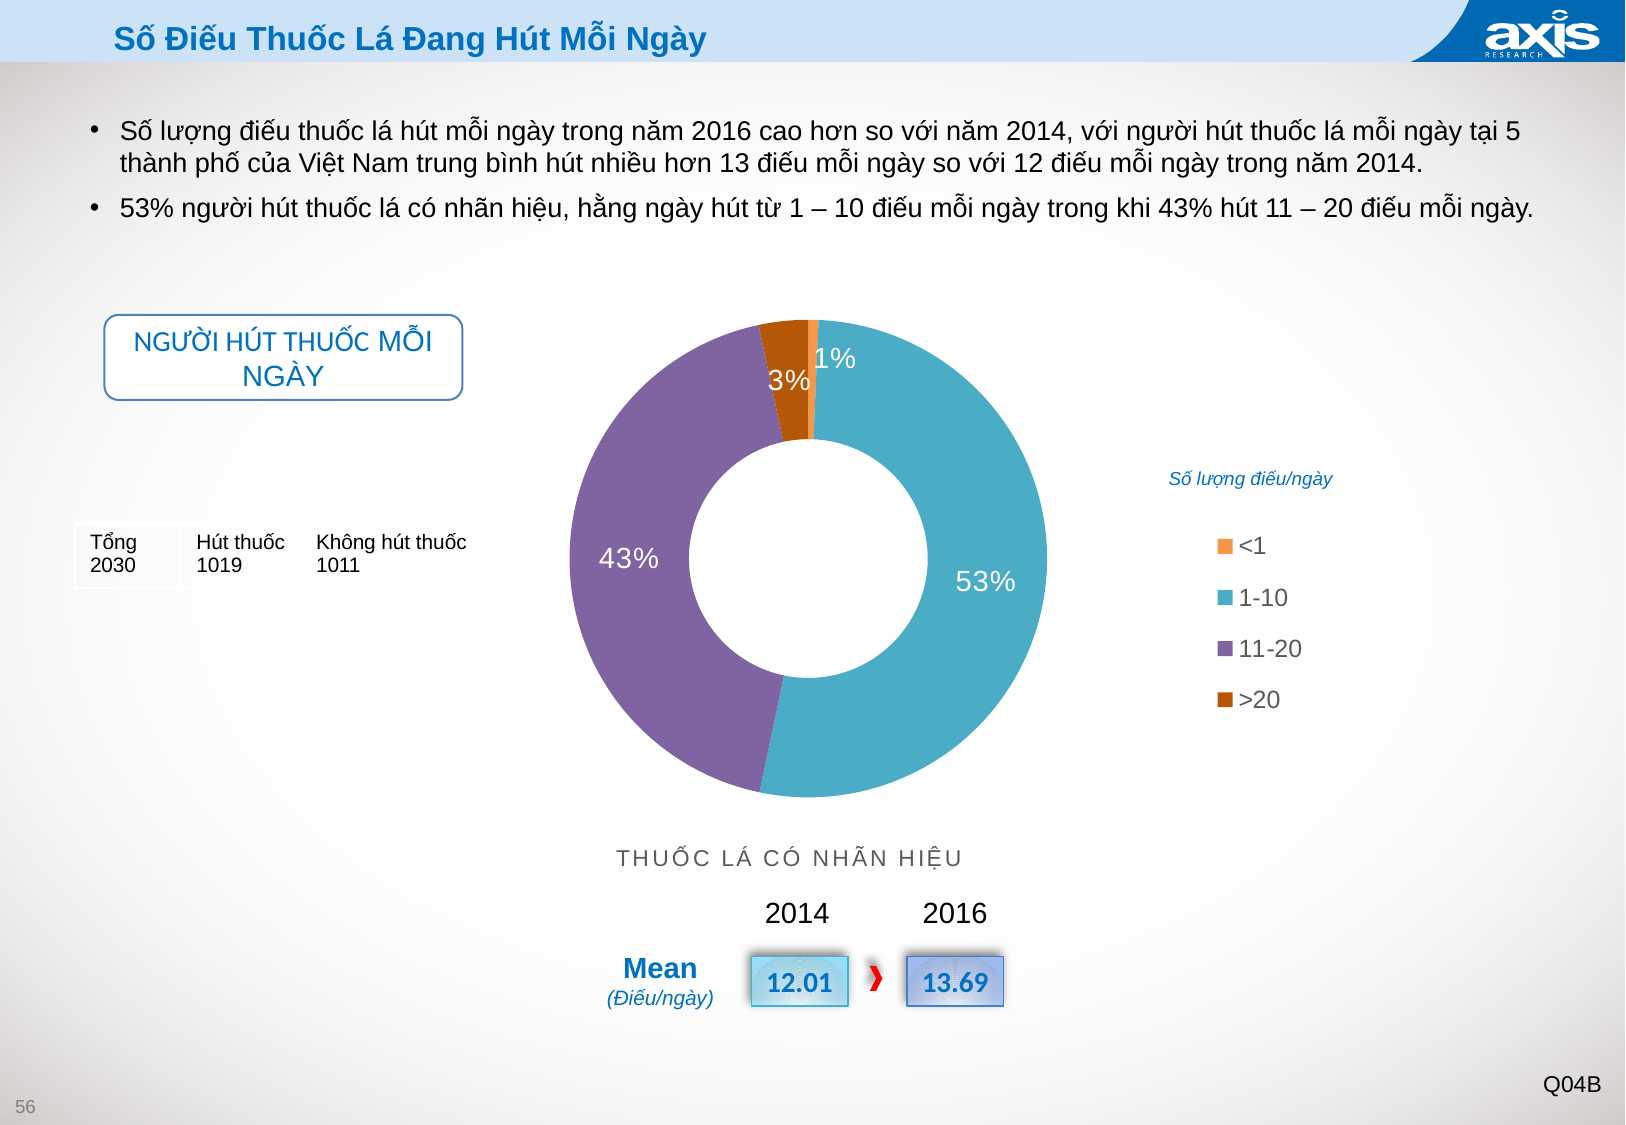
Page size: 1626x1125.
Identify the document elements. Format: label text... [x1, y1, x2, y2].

table_header Hút thuốc 1019 [182, 526, 300, 587]
text_box 13.69 [906, 956, 1004, 1007]
text_box [869, 965, 884, 992]
text_box 12.01 [751, 956, 849, 1007]
slide_number 56 [0, 1087, 350, 1125]
text_box NGƯỜI HÚT THUỐC MỖI NGÀY [102, 312, 452, 403]
text_box Số Điếu Thuốc Lá Đang Hút Mỗi Ngày [99, 10, 1390, 73]
table_header Tổng 2030 [76, 526, 180, 587]
text_box Số lượng điếu thuốc lá hút mỗi ngày trong năm 2016 cao hơn so với năm 2014, với người hút thuốc lá mỗi ngày tại 5 thành phố của Việt Nam trung bình hút nhiều hơn 13 điếu mỗi ngày so với 12 điếu mỗi ngày trong năm 2014. 53% người hút thuốc lá có nhãn hiệu, hằng ngày hút từ 1 – 10 điếu mỗi ngày trong khi 43% hút 11 – 20 điếu mỗi ngày. [75, 105, 1600, 231]
table_header Không hút thuốc 1011 [302, 526, 452, 587]
text_box Q04B [1528, 1062, 1624, 1105]
text_box Mean (Điếu/ngày) [591, 942, 729, 1017]
picture [0, 62, 1625, 1125]
chart [462, 299, 1495, 938]
